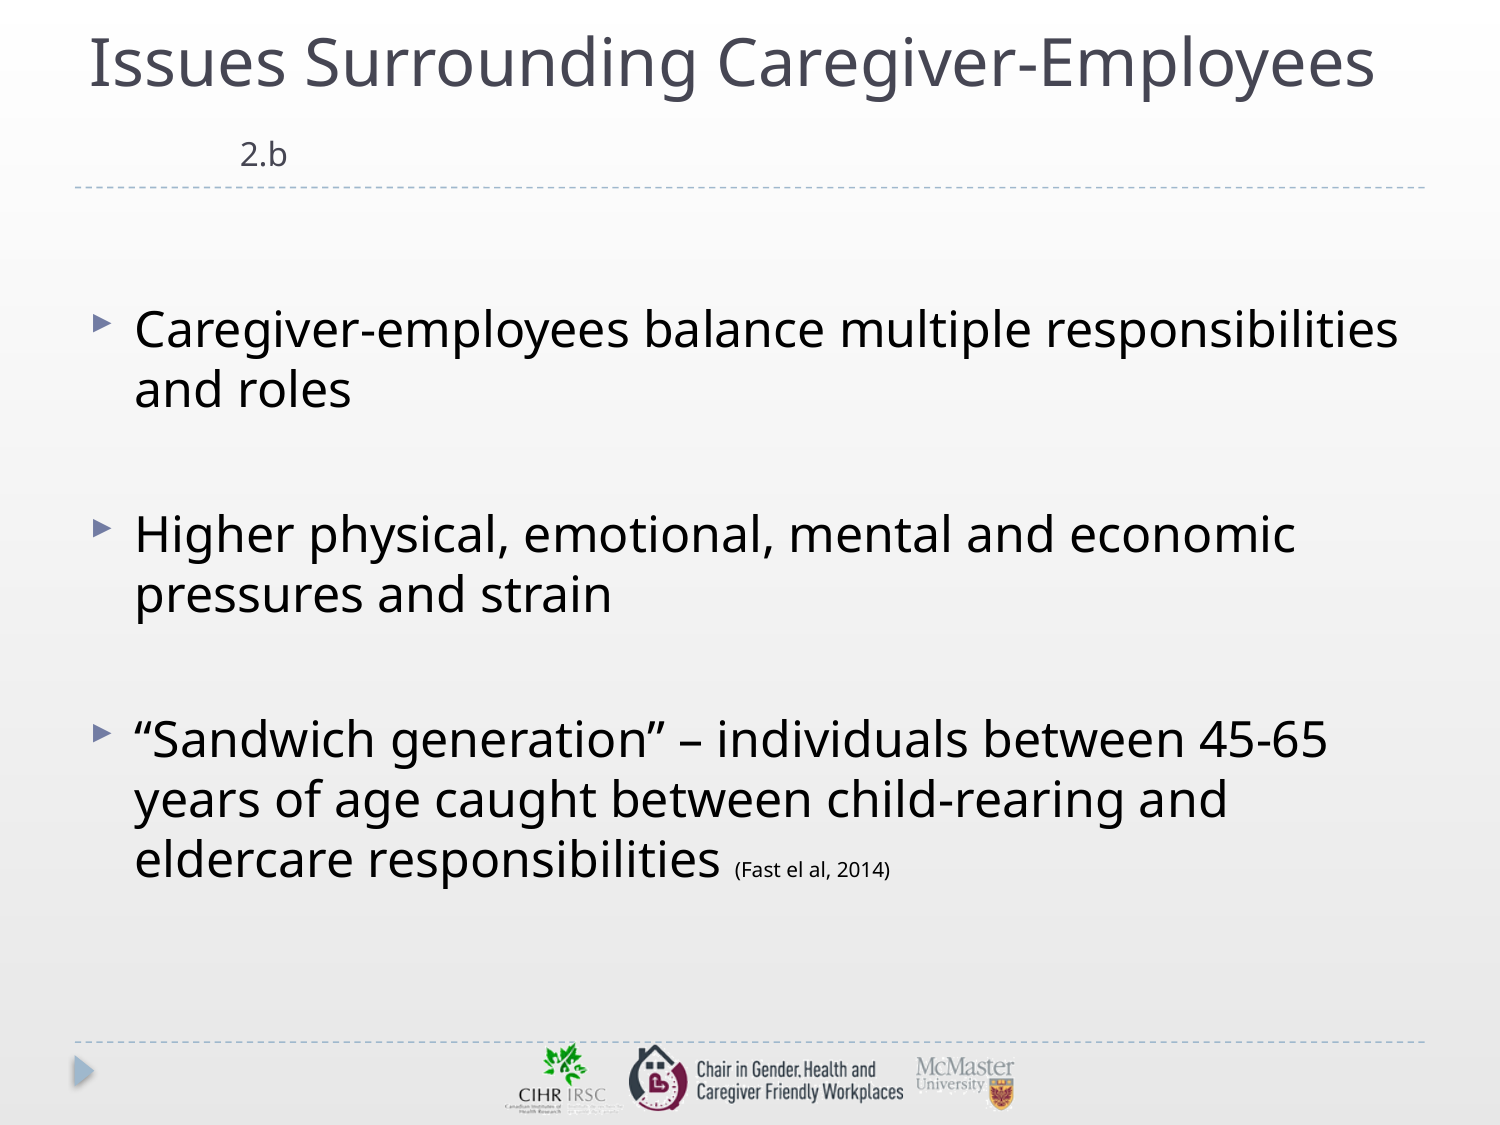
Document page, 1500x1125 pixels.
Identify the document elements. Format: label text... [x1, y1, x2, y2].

title Issues Surrounding Caregiver-Employees 2.b [75, 24, 1425, 188]
list Caregiver-employees balance multiple responsibilities and roles Higher physical, emotional, mental and economic pressures and strain “Sandwich generation” – individuals between 45-65 years of age caught between child-rearing and eldercare responsibilities (Fast el al, 2014) [75, 290, 1425, 1063]
picture [499, 1037, 1026, 1125]
